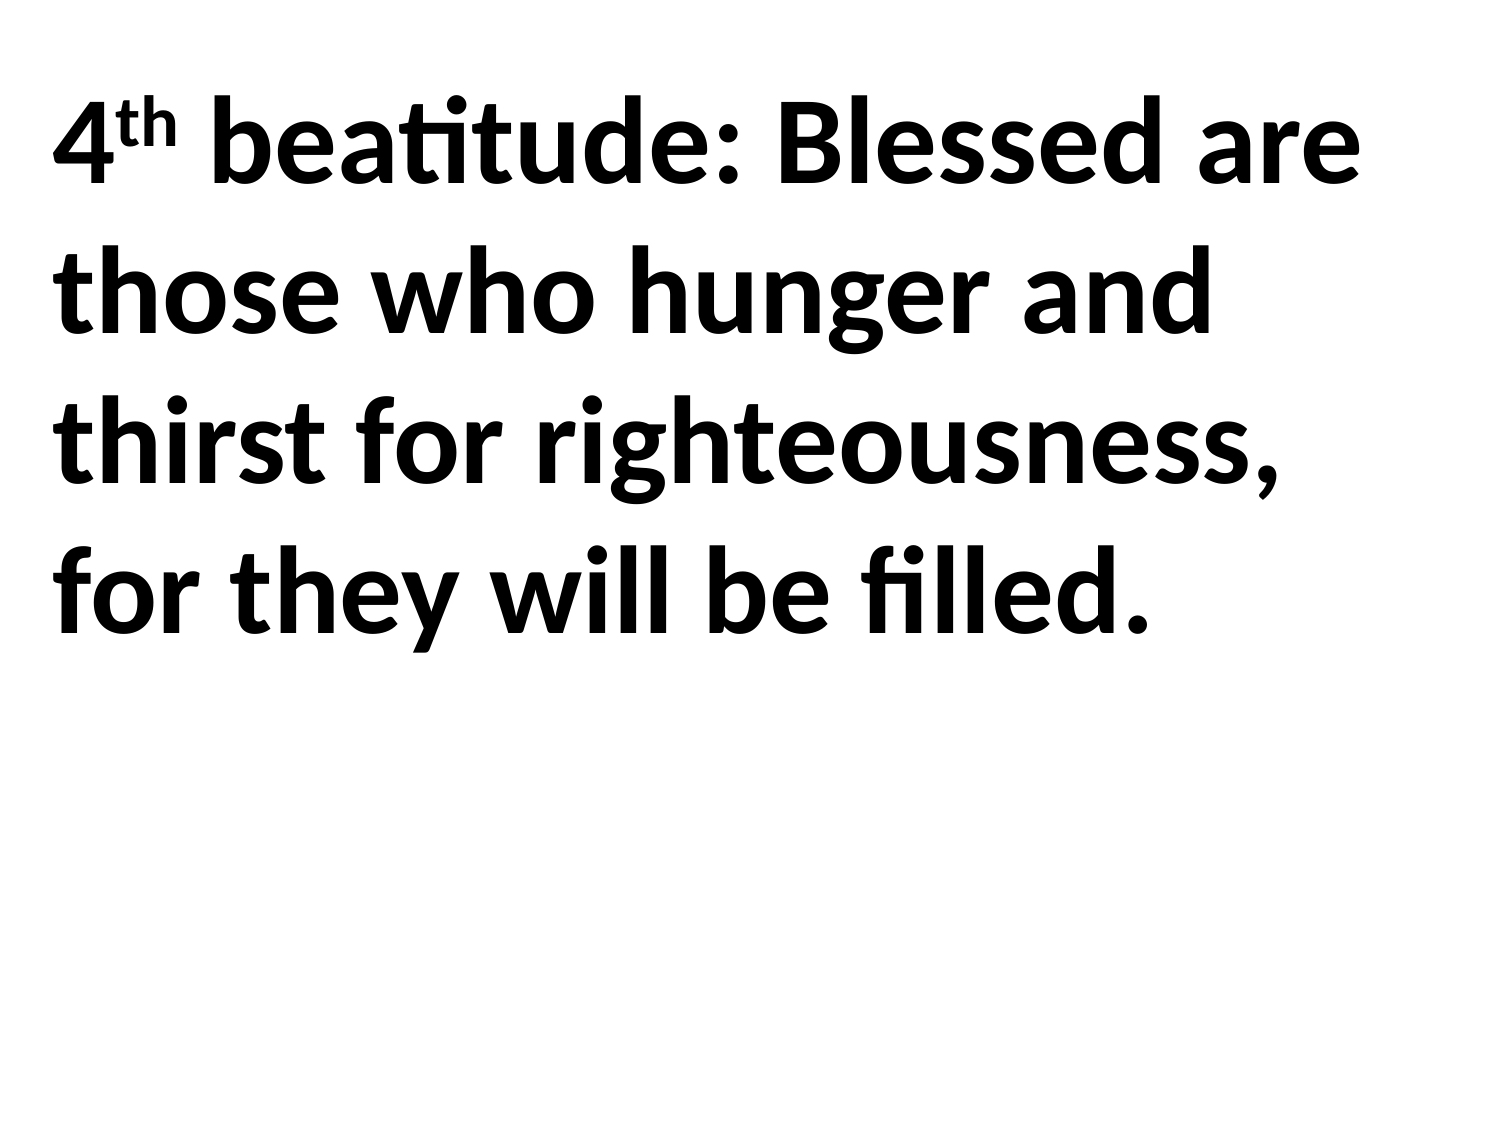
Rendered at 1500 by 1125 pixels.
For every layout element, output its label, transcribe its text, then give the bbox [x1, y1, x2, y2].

text_box 4th beatitude: Blessed are those who hunger and thirst for righteousness, for they will be filled. [37, 51, 1448, 667]
